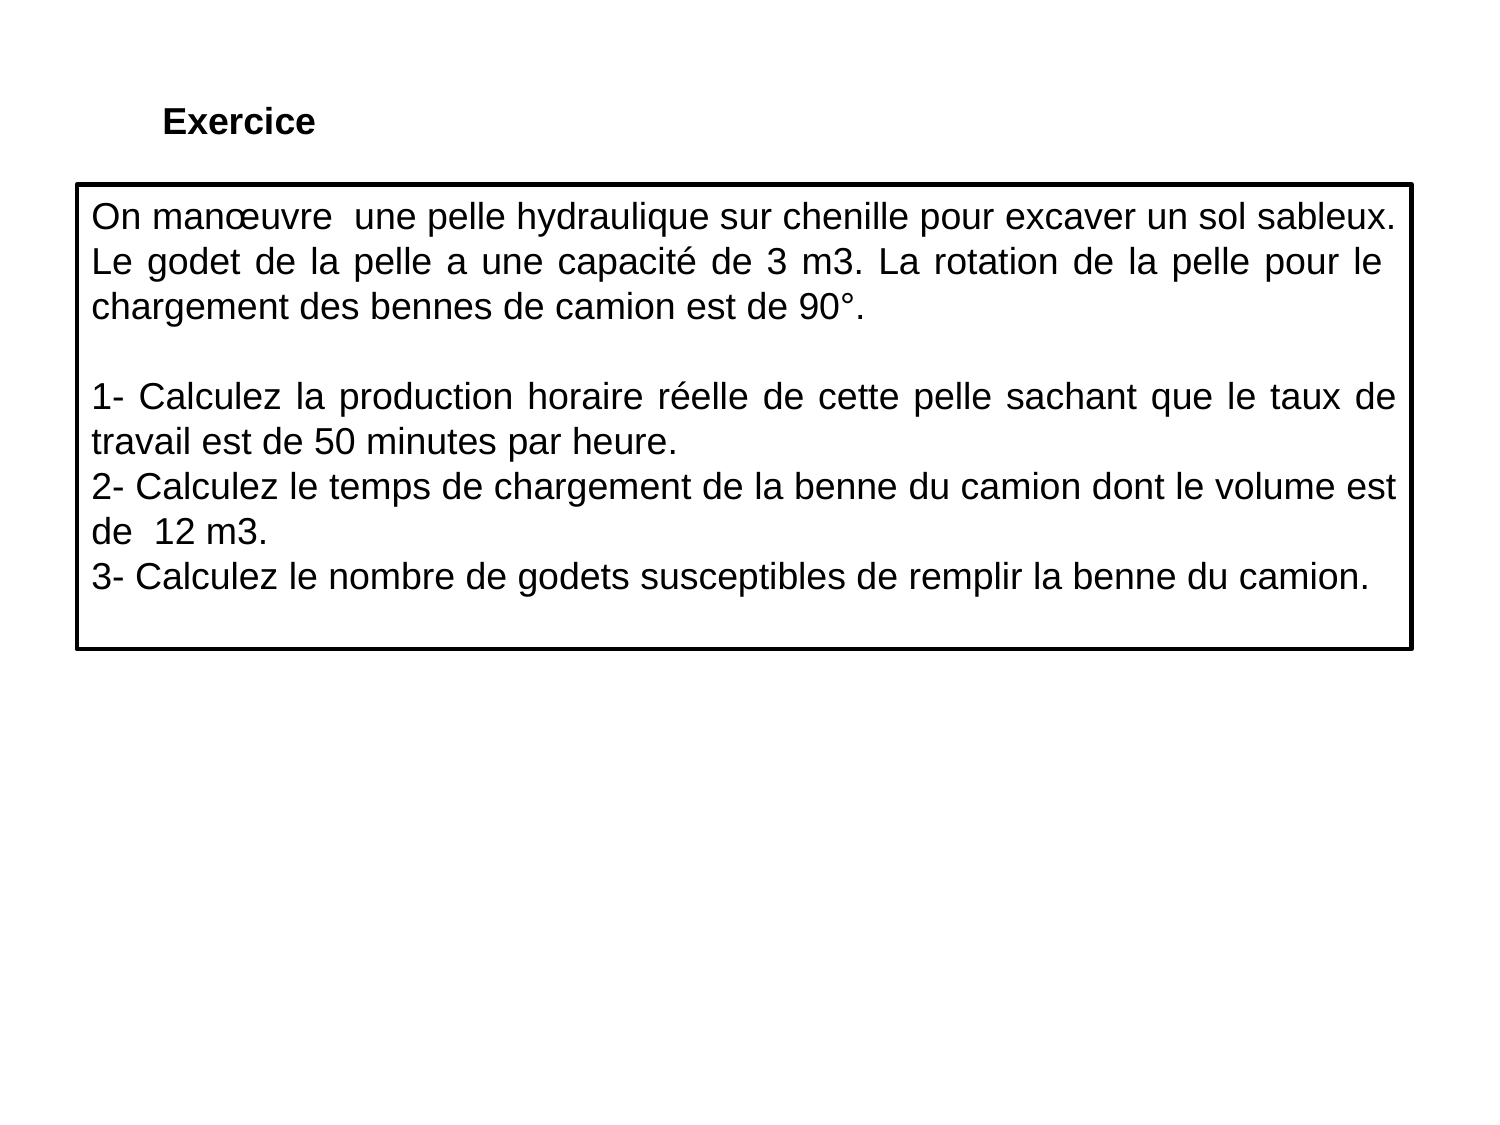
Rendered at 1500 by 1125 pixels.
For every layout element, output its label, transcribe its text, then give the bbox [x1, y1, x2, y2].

text_box On manœuvre une pelle hydraulique sur chenille pour excaver un sol sableux. Le godet de la pelle a une capacité de 3 m3. La rotation de la pelle pour le chargement des bennes de camion est de 90°. 1- Calculez la production horaire réelle de cette pelle sachant que le taux de travail est de 50 minutes par heure. 2- Calculez le temps de chargement de la benne du camion dont le volume est de 12 m3. 3- Calculez le nombre de godets susceptibles de remplir la benne du camion. [75, 182, 1414, 651]
text_box Exercice [147, 89, 502, 150]
